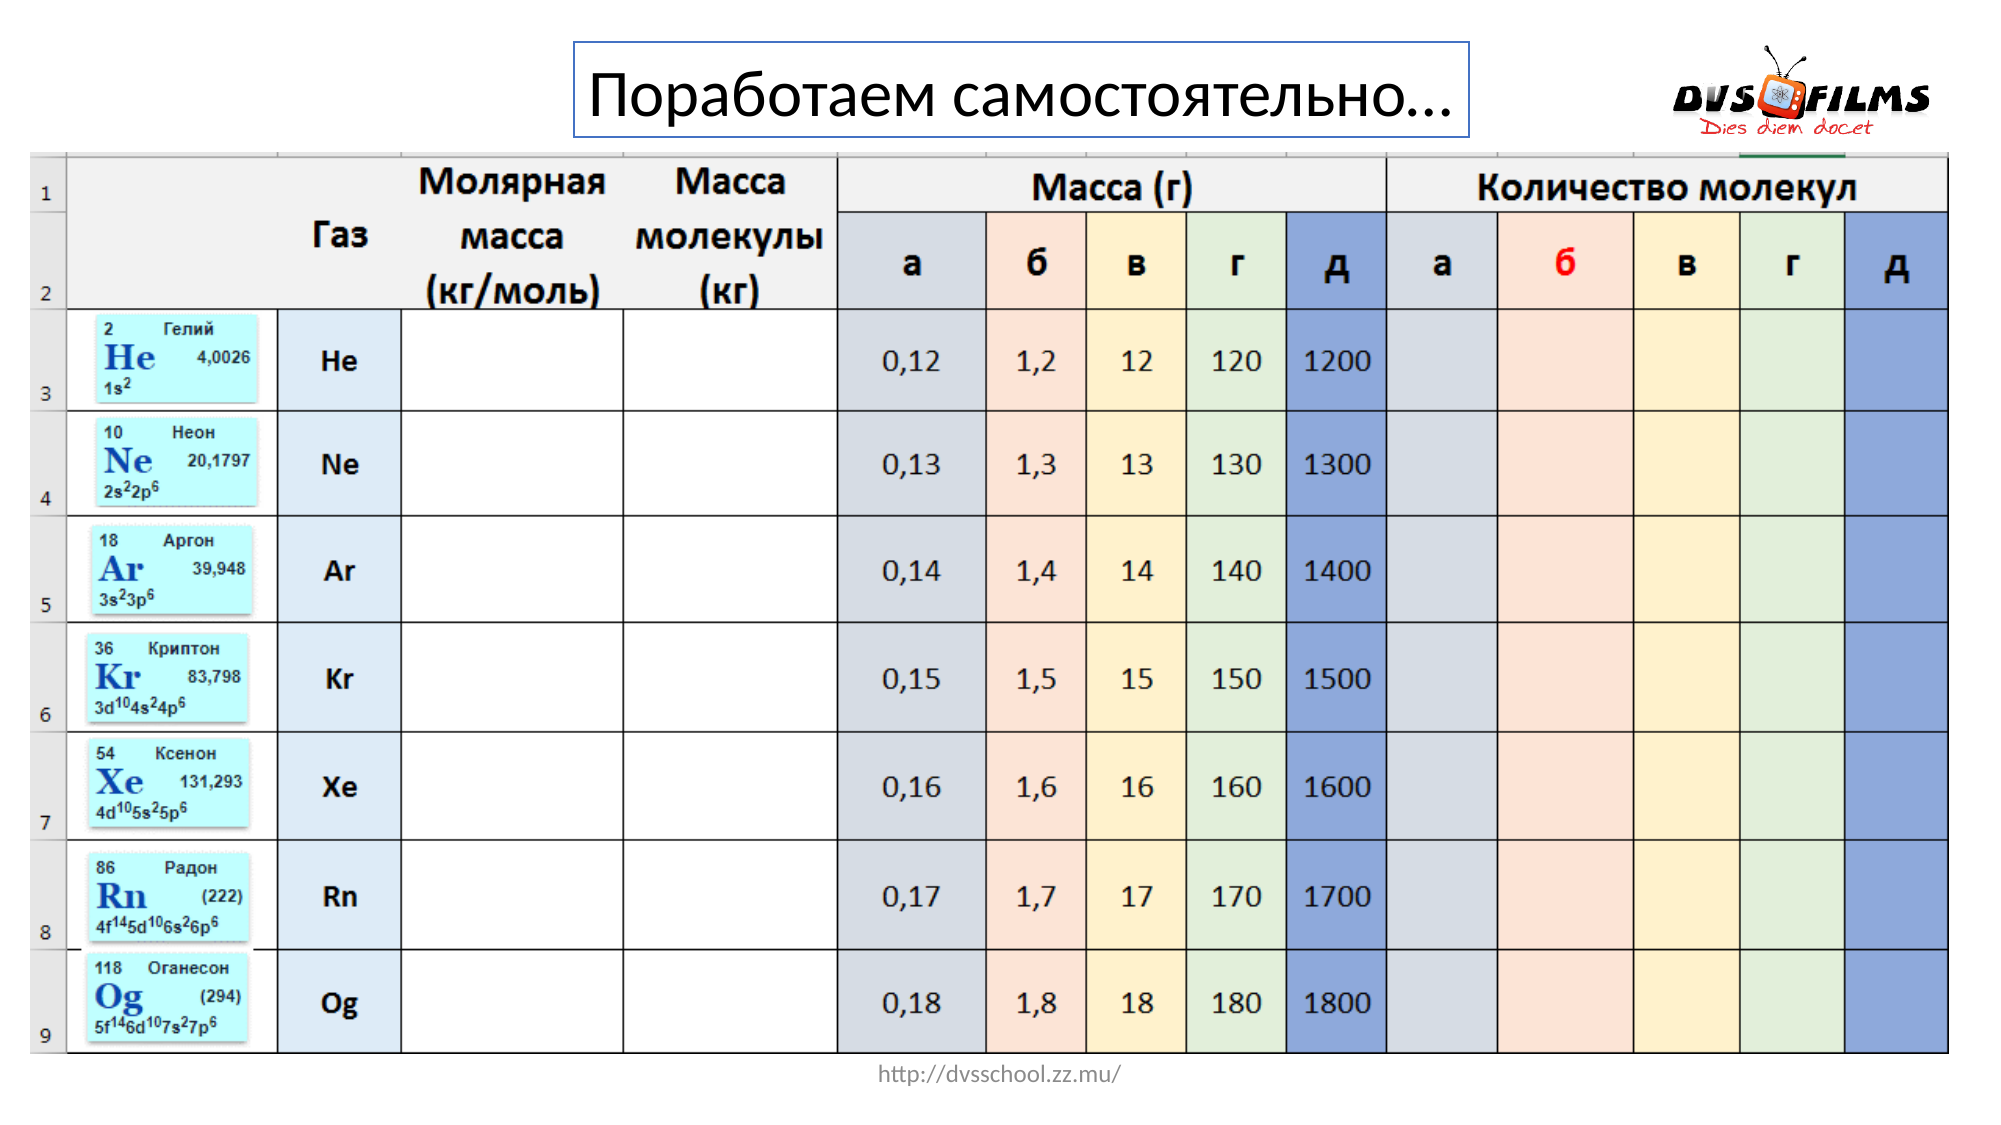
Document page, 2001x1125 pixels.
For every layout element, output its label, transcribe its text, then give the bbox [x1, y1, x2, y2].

picture [30, 152, 1949, 1054]
footer http://dvsschool.zz.mu/ [662, 1054, 1338, 1103]
picture [1669, 41, 1933, 138]
text_box Поработаем самостоятельно… [573, 41, 1470, 138]
